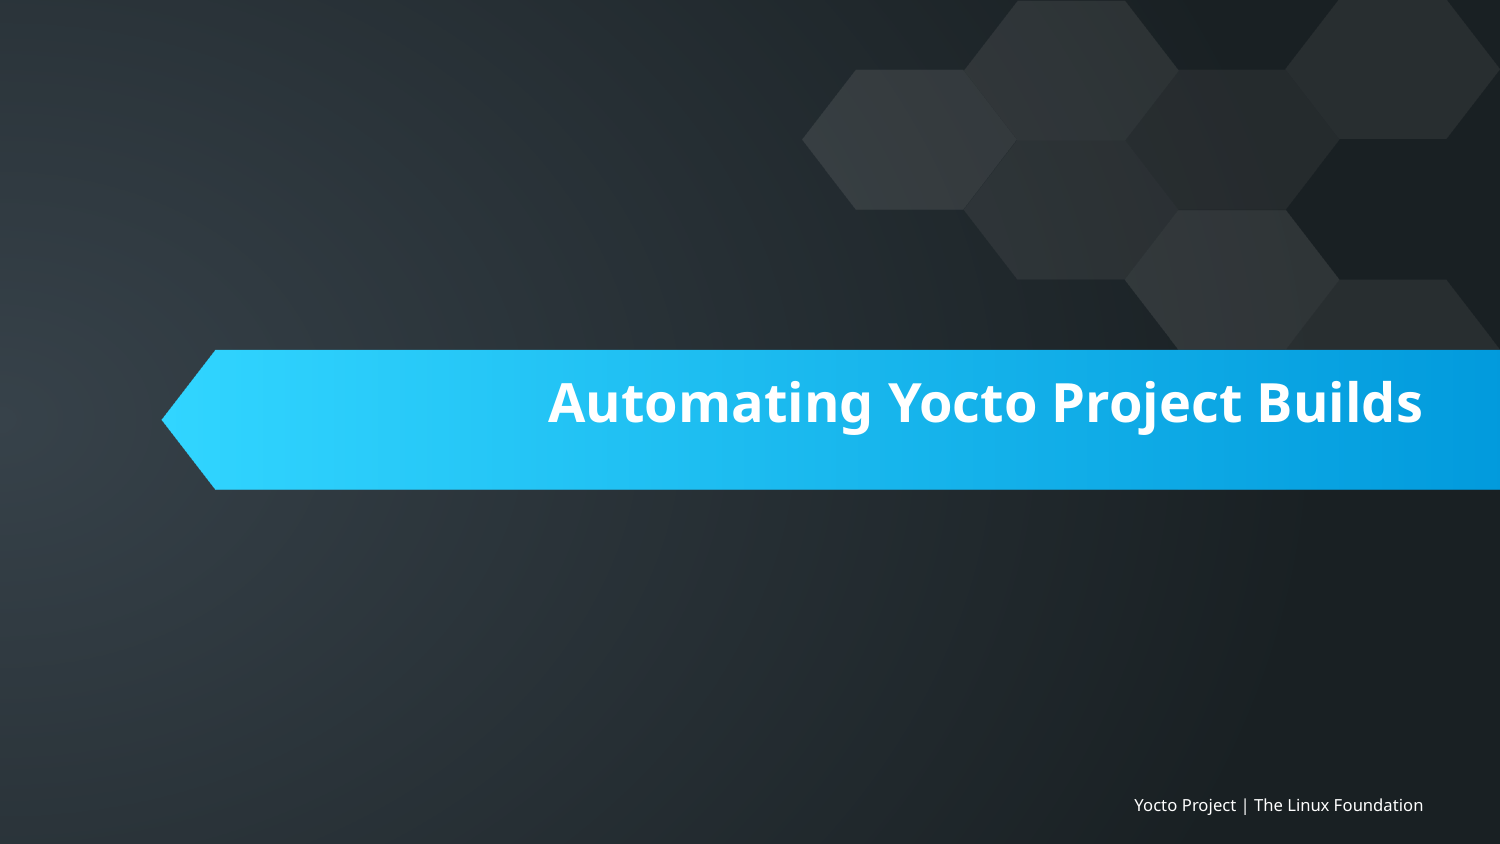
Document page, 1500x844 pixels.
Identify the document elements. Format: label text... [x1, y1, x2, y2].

picture [0, 0, 1500, 844]
title Automating Yocto Project Builds [300, 368, 1424, 476]
